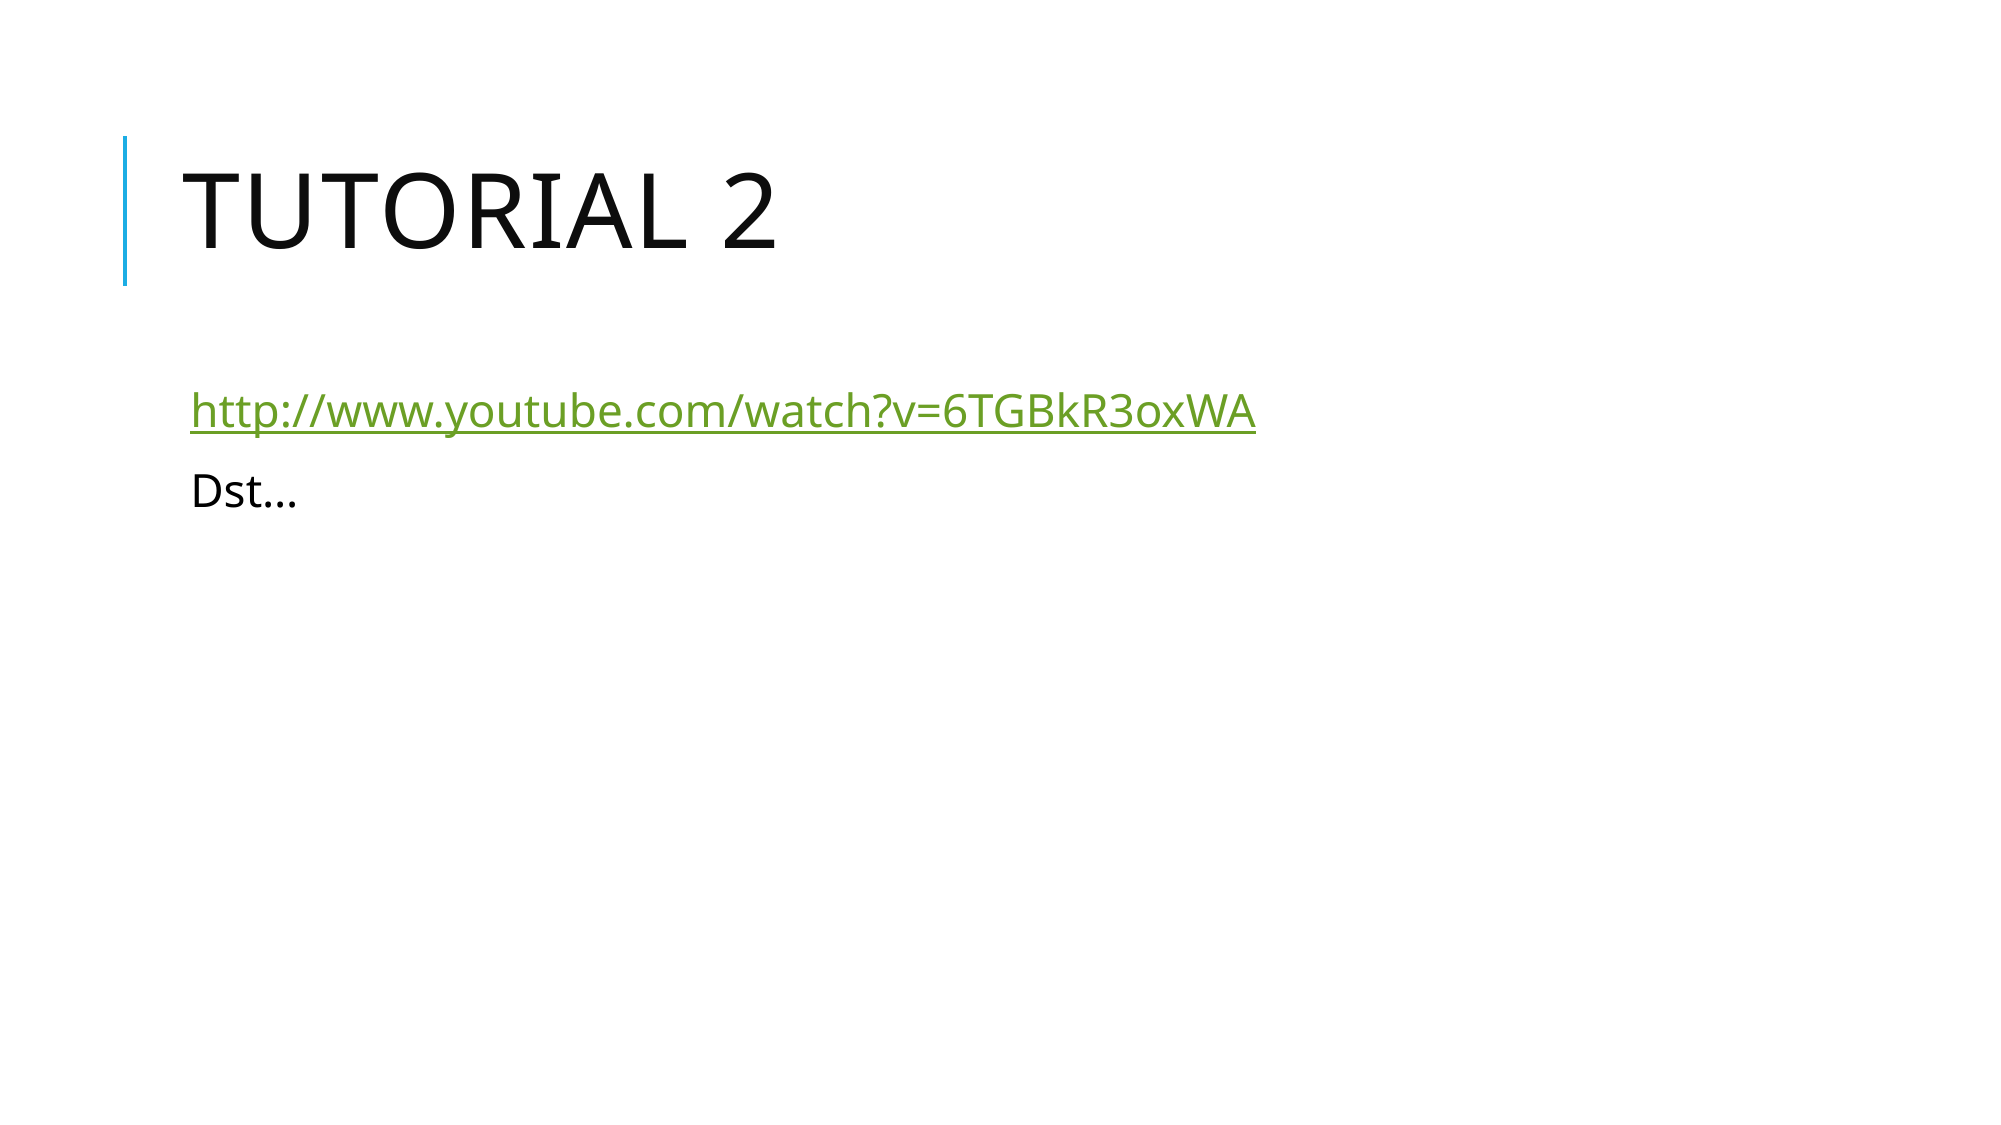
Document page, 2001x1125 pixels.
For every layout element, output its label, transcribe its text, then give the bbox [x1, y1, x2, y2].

title TUTORIAL 2 [168, 96, 1763, 342]
list http://www.youtube.com/watch?v=6TGBkR3oxWA Dst… [168, 375, 1763, 1035]
